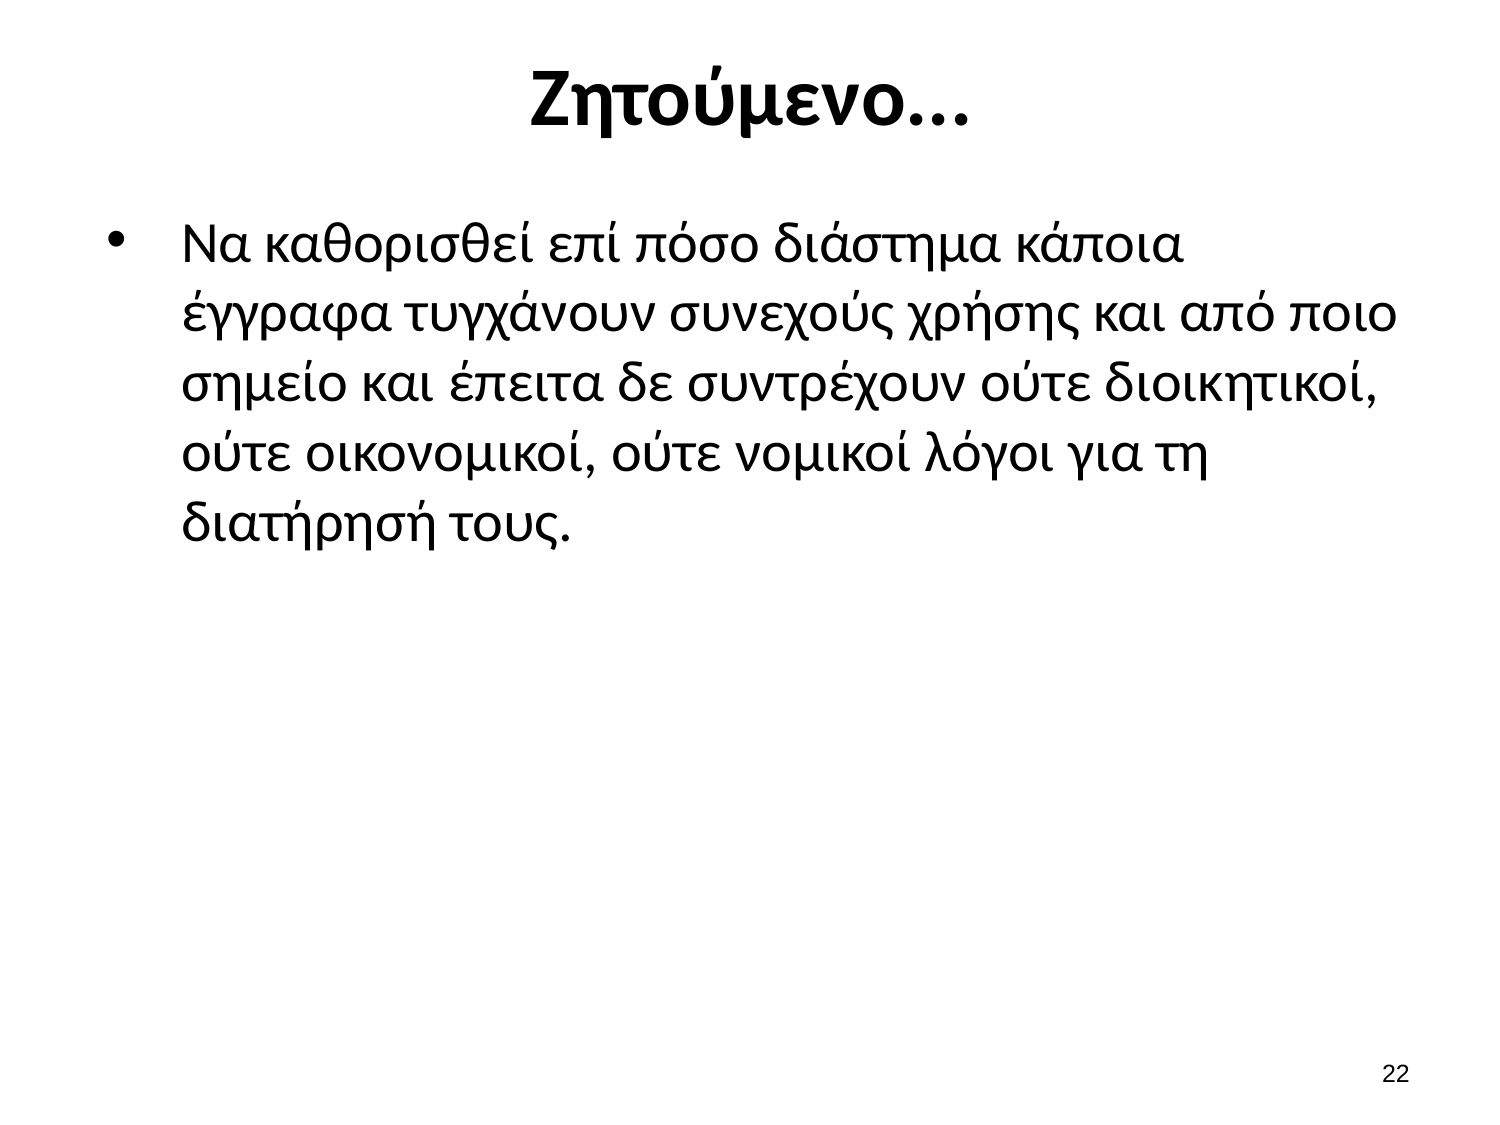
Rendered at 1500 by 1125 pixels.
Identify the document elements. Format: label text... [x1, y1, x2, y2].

slide_number 21 [1074, 1042, 1425, 1103]
title Ζητούμενο... [76, 19, 1427, 169]
list Να καθορισθεί επί πόσο διάστημα κάποια έγγραφα τυγχάνουν συνεχούς χρήσης και από ποιο σημείο και έπειτα δε συντρέχουν ούτε διοικητικοί, ούτε οικονομικοί, ούτε νομικοί λόγοι για τη διατήρησή τους. [75, 196, 1425, 1024]
